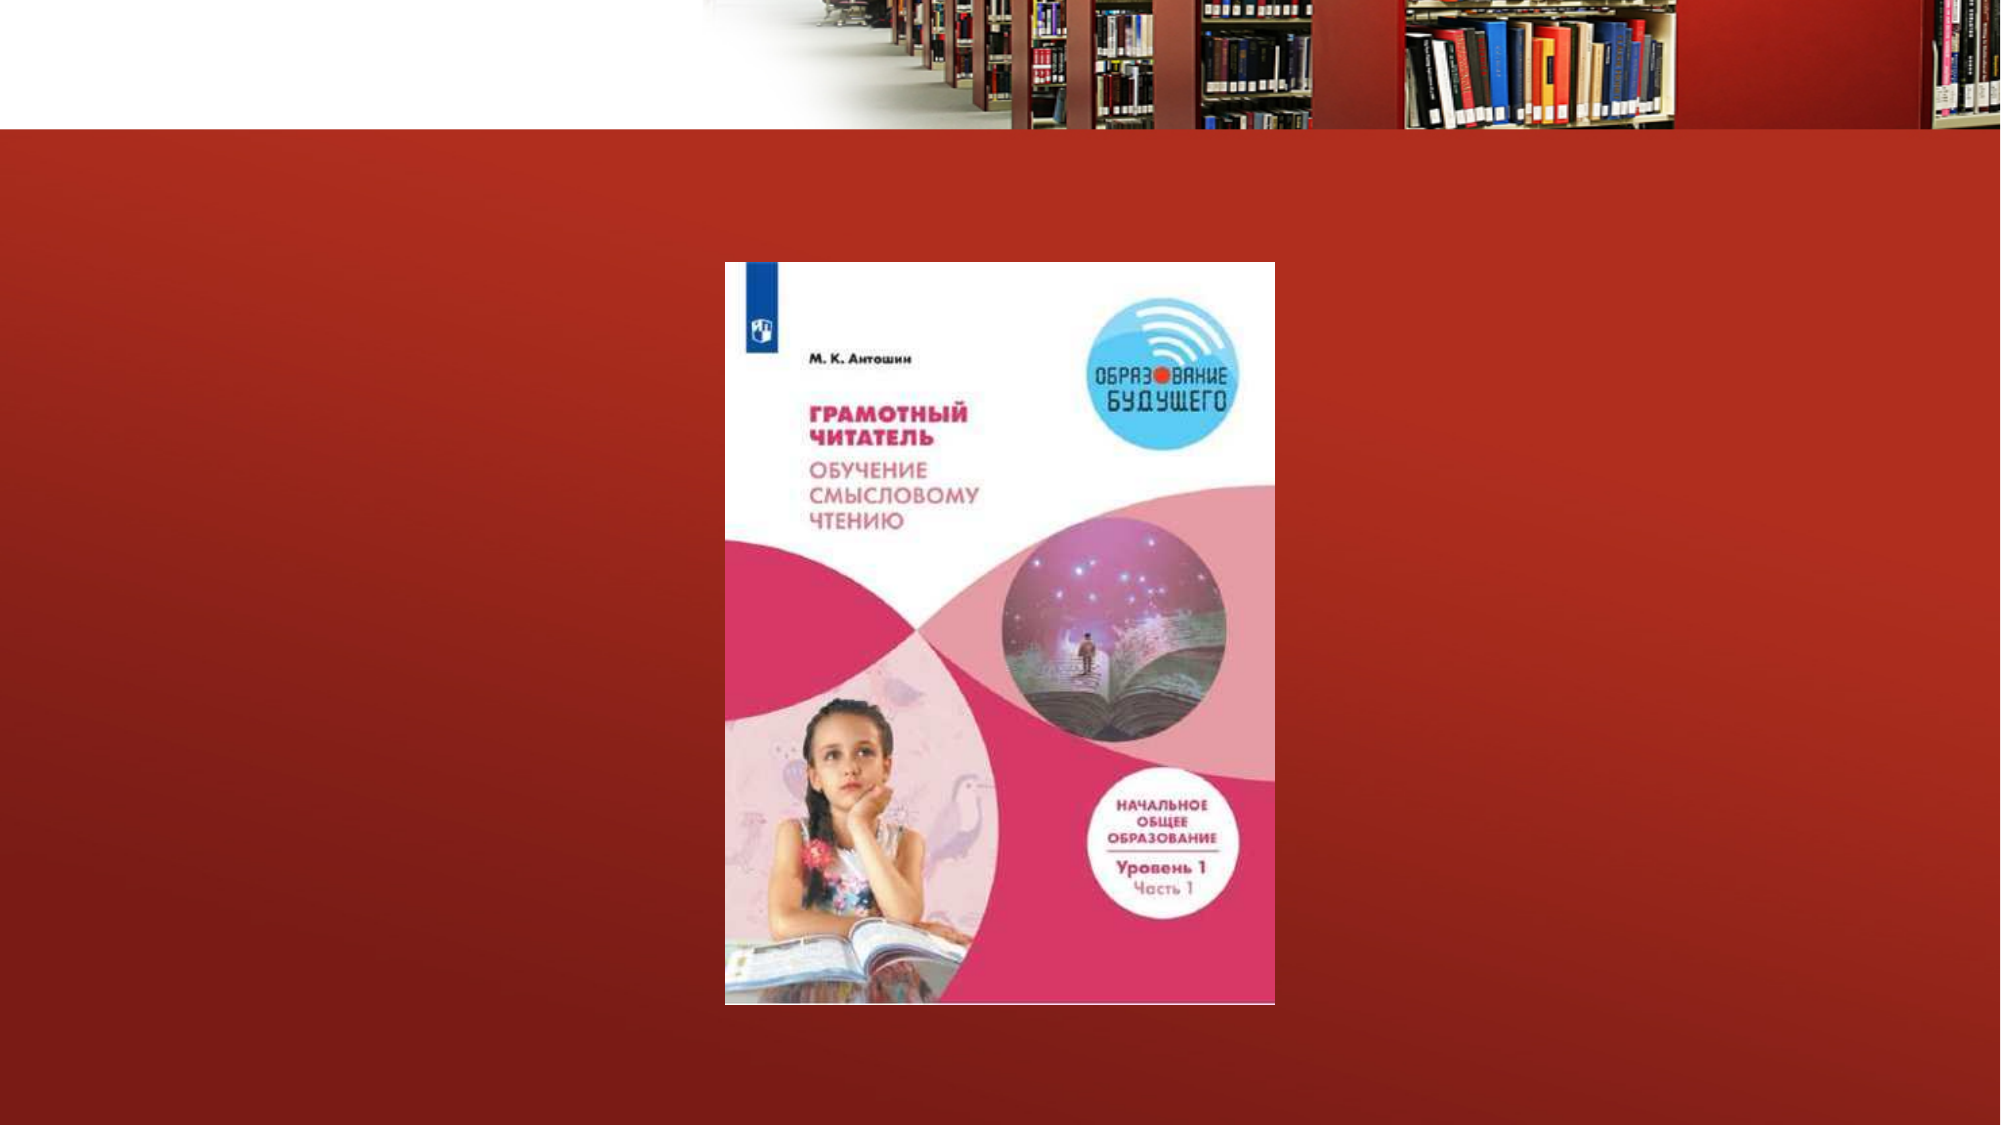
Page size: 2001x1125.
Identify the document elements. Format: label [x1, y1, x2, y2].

list [725, 262, 1275, 1006]
picture [0, 0, 2001, 1125]
